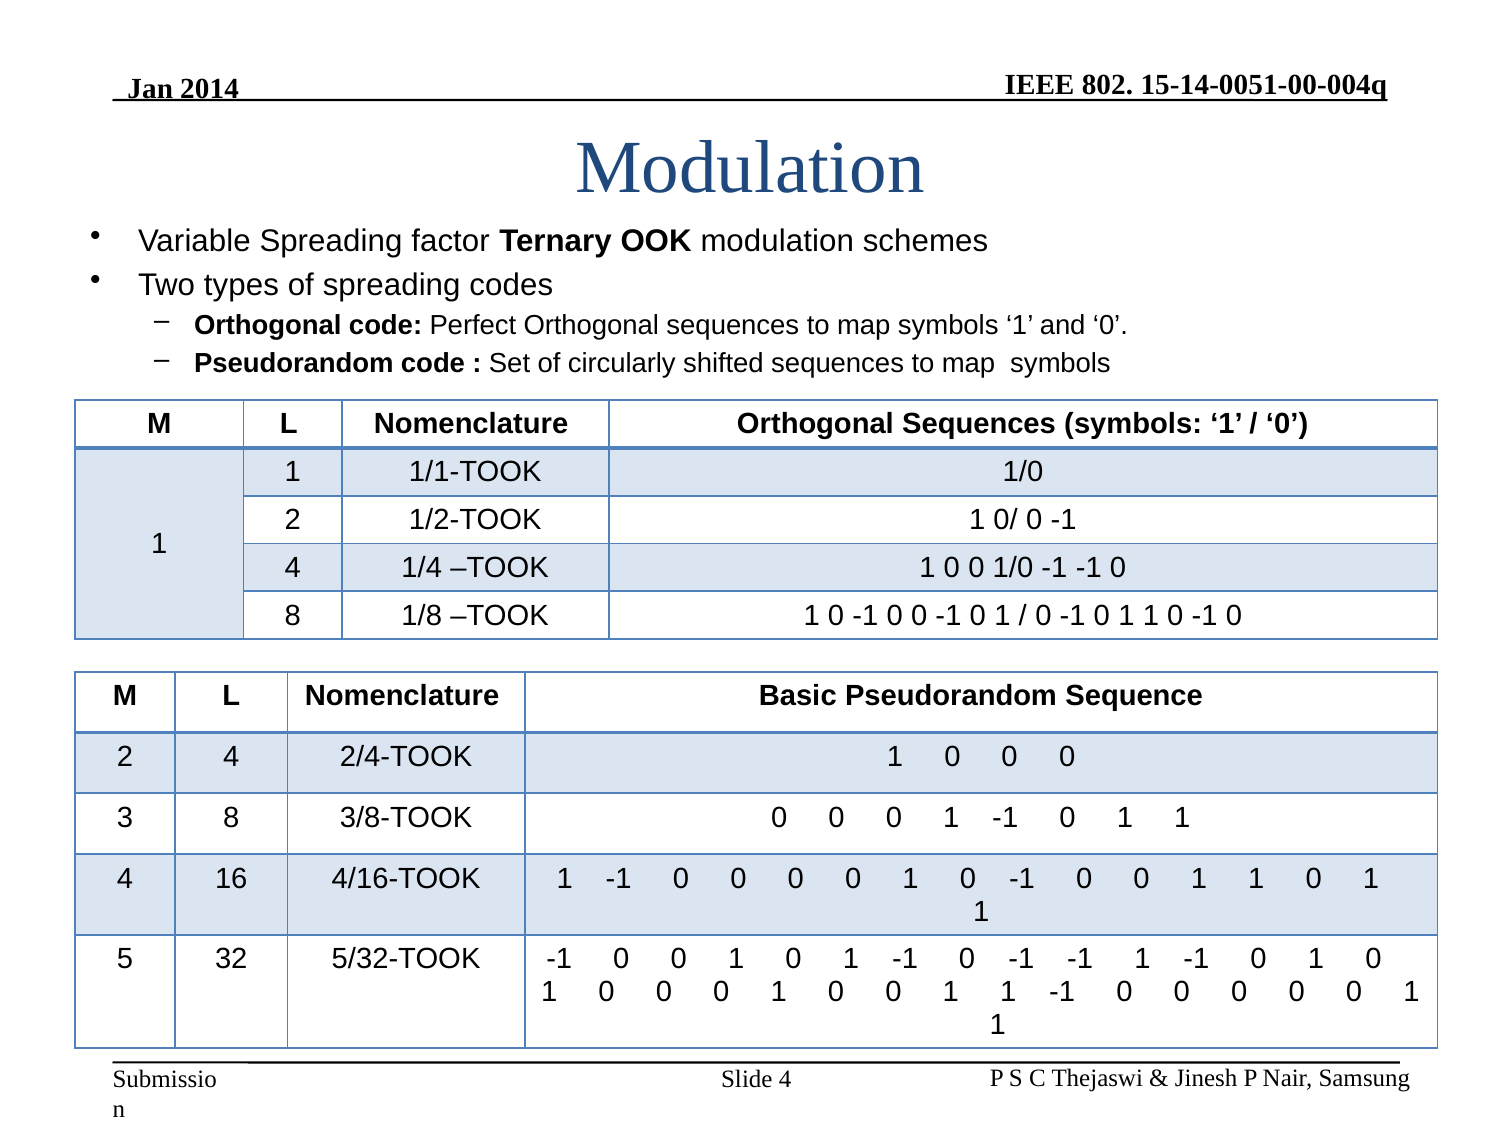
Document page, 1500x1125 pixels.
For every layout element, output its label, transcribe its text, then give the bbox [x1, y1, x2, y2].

table_cell 2 [244, 497, 341, 543]
table_header M [76, 401, 243, 446]
table_header L [176, 673, 287, 731]
table_cell 8 [244, 592, 341, 638]
table_cell 4/16-TOOK [288, 855, 524, 934]
table_cell 1/2-TOOK [343, 497, 608, 543]
table_cell 3/8-TOOK [288, 794, 524, 853]
table_cell 5 [76, 936, 174, 1047]
table_header Orthogonal Sequences (symbols: ‘1’ / ‘0’) [610, 401, 1437, 446]
table_cell 3 [76, 794, 174, 853]
table_cell 1 0/ 0 -1 [610, 497, 1437, 543]
table_cell 5/32-TOOK [288, 936, 524, 1047]
table_cell 1/8 –TOOK [343, 592, 608, 638]
table_cell 1/1-TOOK [343, 450, 608, 495]
table_cell 1 0 0 1/0 -1 -1 0 [610, 544, 1437, 590]
table_header Basic Pseudorandom Sequence [526, 673, 1437, 731]
table_cell 2 [76, 734, 174, 792]
title Modulation [124, 112, 1376, 213]
table_cell 16 [176, 855, 287, 934]
table_cell 1 0 -1 0 0 -1 0 1 / 0 -1 0 1 1 0 -1 0 [610, 592, 1437, 638]
table_cell 0 0 0 1 -1 0 1 1 [526, 794, 1437, 853]
table_cell 8 [176, 794, 287, 853]
table_cell 1 [76, 450, 243, 638]
table_cell 1 -1 0 0 0 0 1 0 -1 0 0 1 1 0 1 1 [526, 855, 1437, 934]
table_cell 4 [244, 544, 341, 590]
table_cell 1/0 [610, 450, 1437, 495]
table_header Nomenclature [343, 401, 608, 446]
table_cell 4 [76, 855, 174, 934]
table_header Nomenclature [288, 673, 524, 731]
table_cell 1/4 –TOOK [343, 544, 608, 590]
table_cell 2/4-TOOK [288, 734, 524, 792]
table_cell -1 0 0 1 0 1 -1 0 -1 -1 1 -1 0 1 0 1 0 0 0 1 0 0 1 1 -1 0 0 0 0 0 1 1 [526, 936, 1437, 1047]
table_header L [244, 401, 341, 446]
table_cell 32 [176, 936, 287, 1047]
table_header M [76, 673, 174, 731]
table_cell 4 [176, 734, 287, 792]
table_cell 1 0 0 0 [526, 734, 1437, 792]
table_cell 1 [244, 450, 341, 495]
slide_number Slide 4 [712, 1061, 800, 1093]
